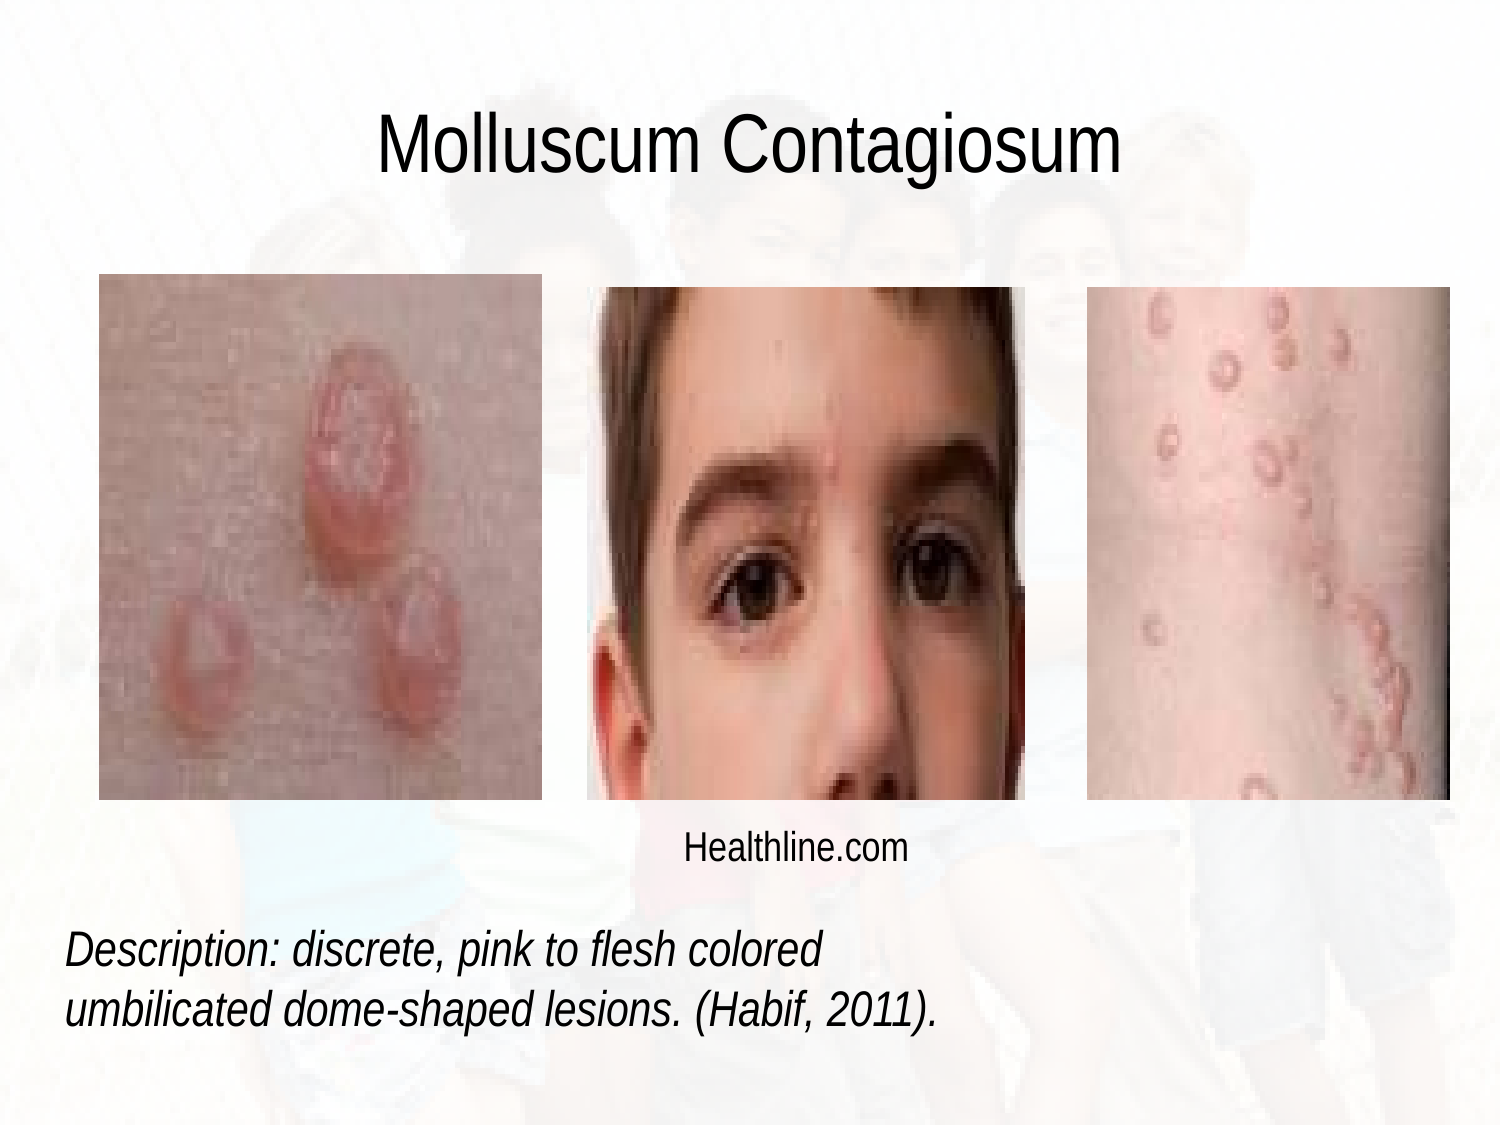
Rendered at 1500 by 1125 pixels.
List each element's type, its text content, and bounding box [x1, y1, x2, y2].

picture [587, 287, 1026, 801]
text_box Description: discrete, pink to flesh colored umbilicated dome-shaped lesions. (Habif, 2011). [50, 909, 975, 1045]
title Molluscum Contagiosum [75, 45, 1425, 233]
picture [1087, 287, 1451, 801]
picture [99, 274, 542, 801]
text_box Healthline.com [574, 812, 1018, 878]
